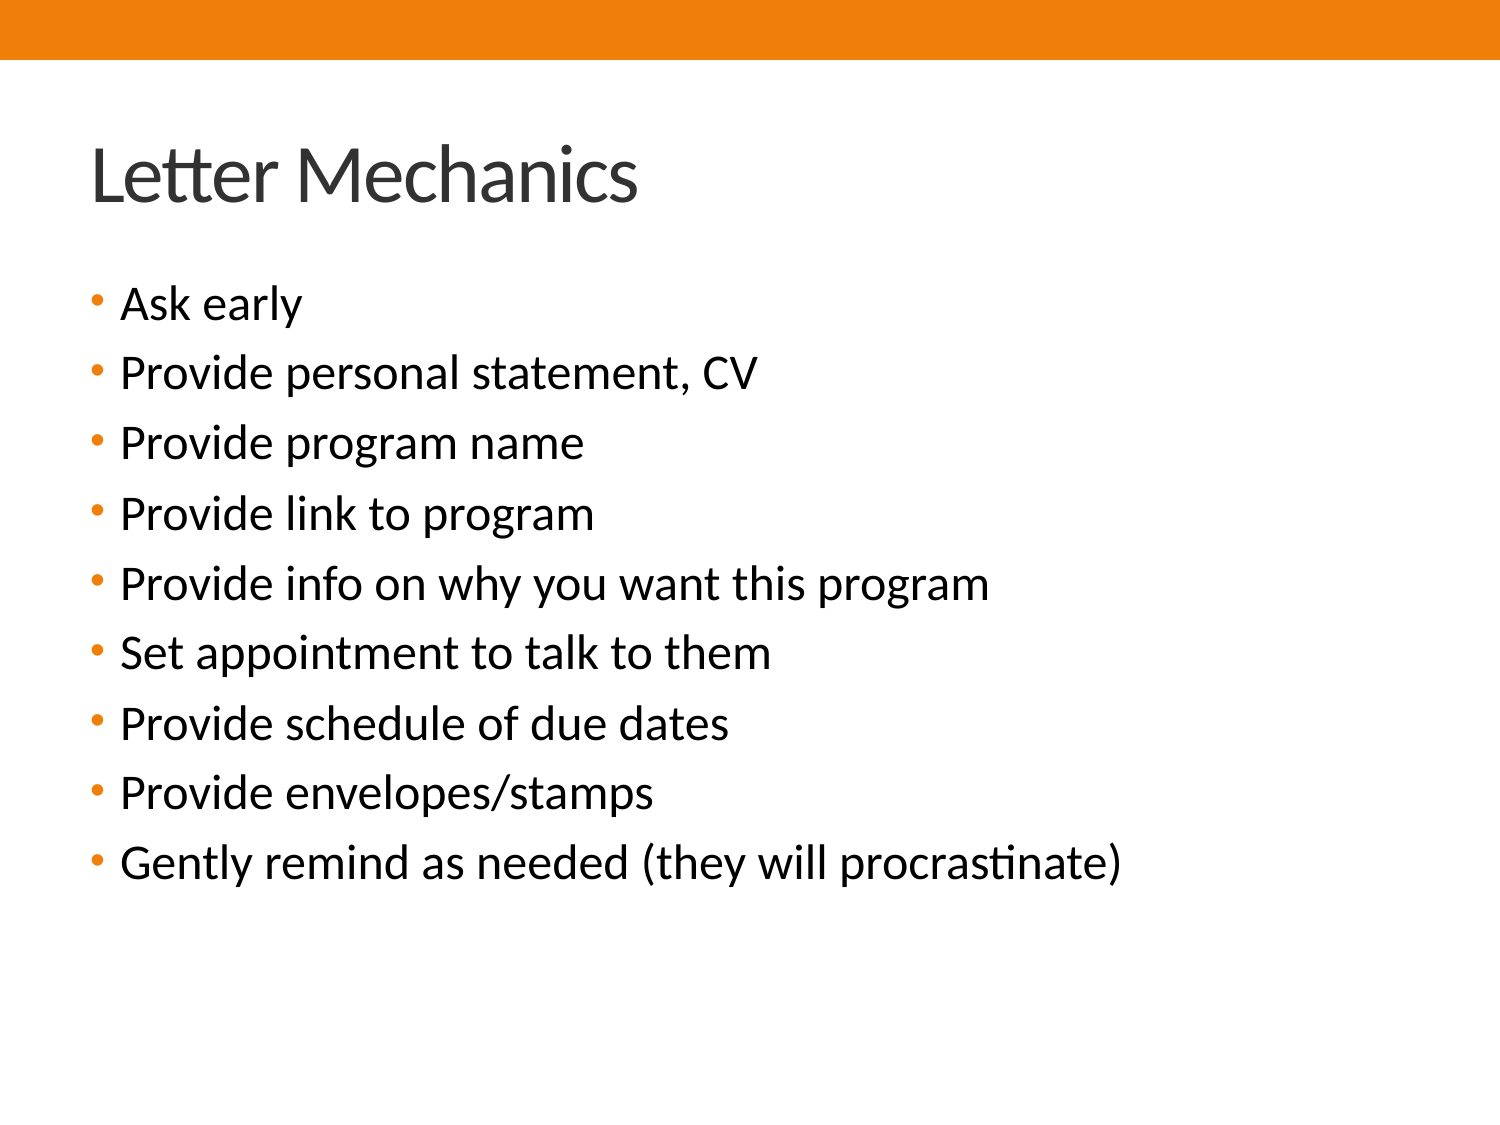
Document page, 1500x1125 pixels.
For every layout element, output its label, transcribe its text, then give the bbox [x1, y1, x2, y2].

title Letter Mechanics [75, 87, 1425, 250]
list Ask early Provide personal statement, CV Provide program name Provide link to program Provide info on why you want this program Set appointment to talk to them Provide schedule of due dates Provide envelopes/stamps Gently remind as needed (they will procrastinate) [75, 262, 1425, 1063]
